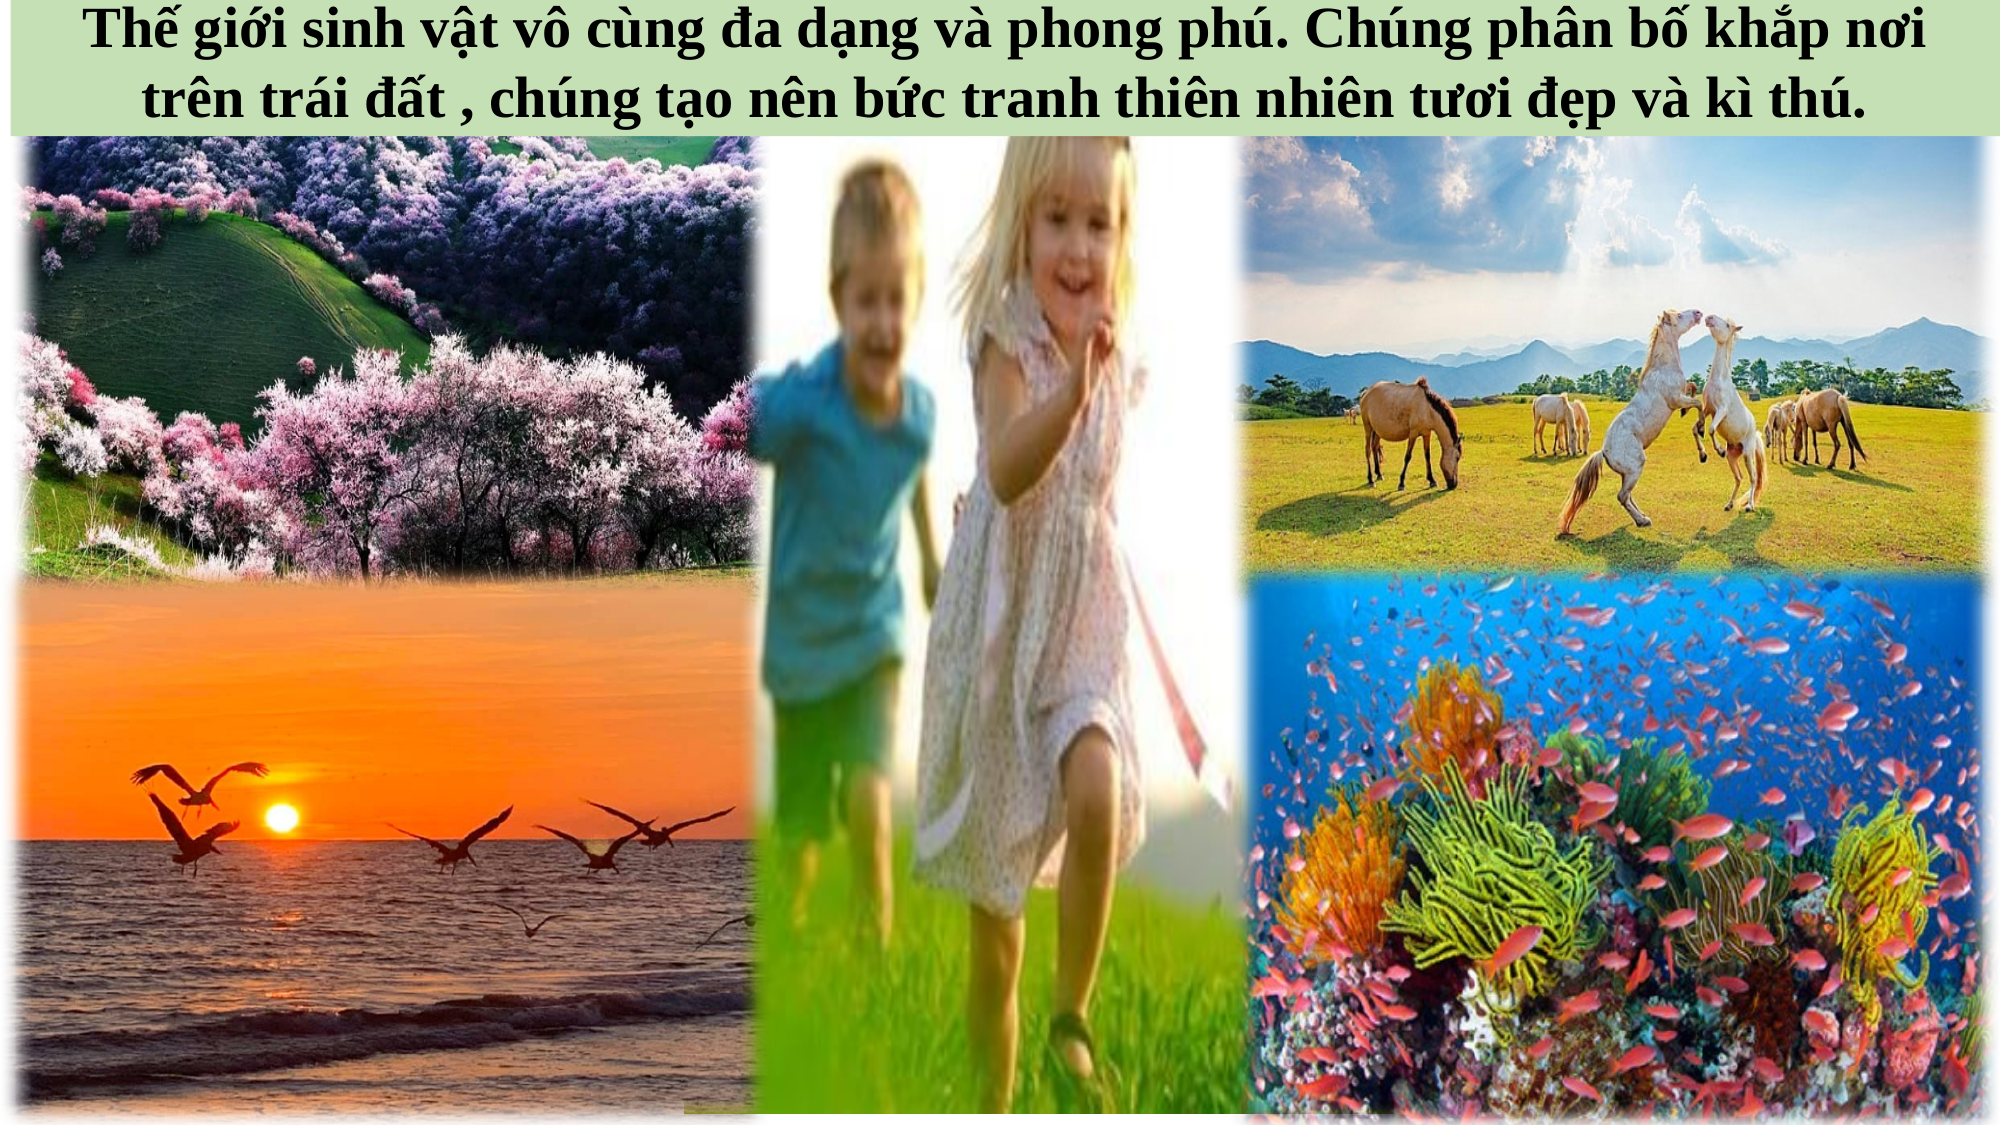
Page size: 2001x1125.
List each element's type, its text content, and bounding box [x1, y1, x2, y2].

text_box Thế giới sinh vật vô cùng đa dạng và phong phú. Chúng phân bố khắp nơi trên trái đất , chúng tạo nên bức tranh thiên nhiên tươi đẹp và kì thú. [770, 0, 1225, 7]
picture [0, 0, 2000, 1125]
